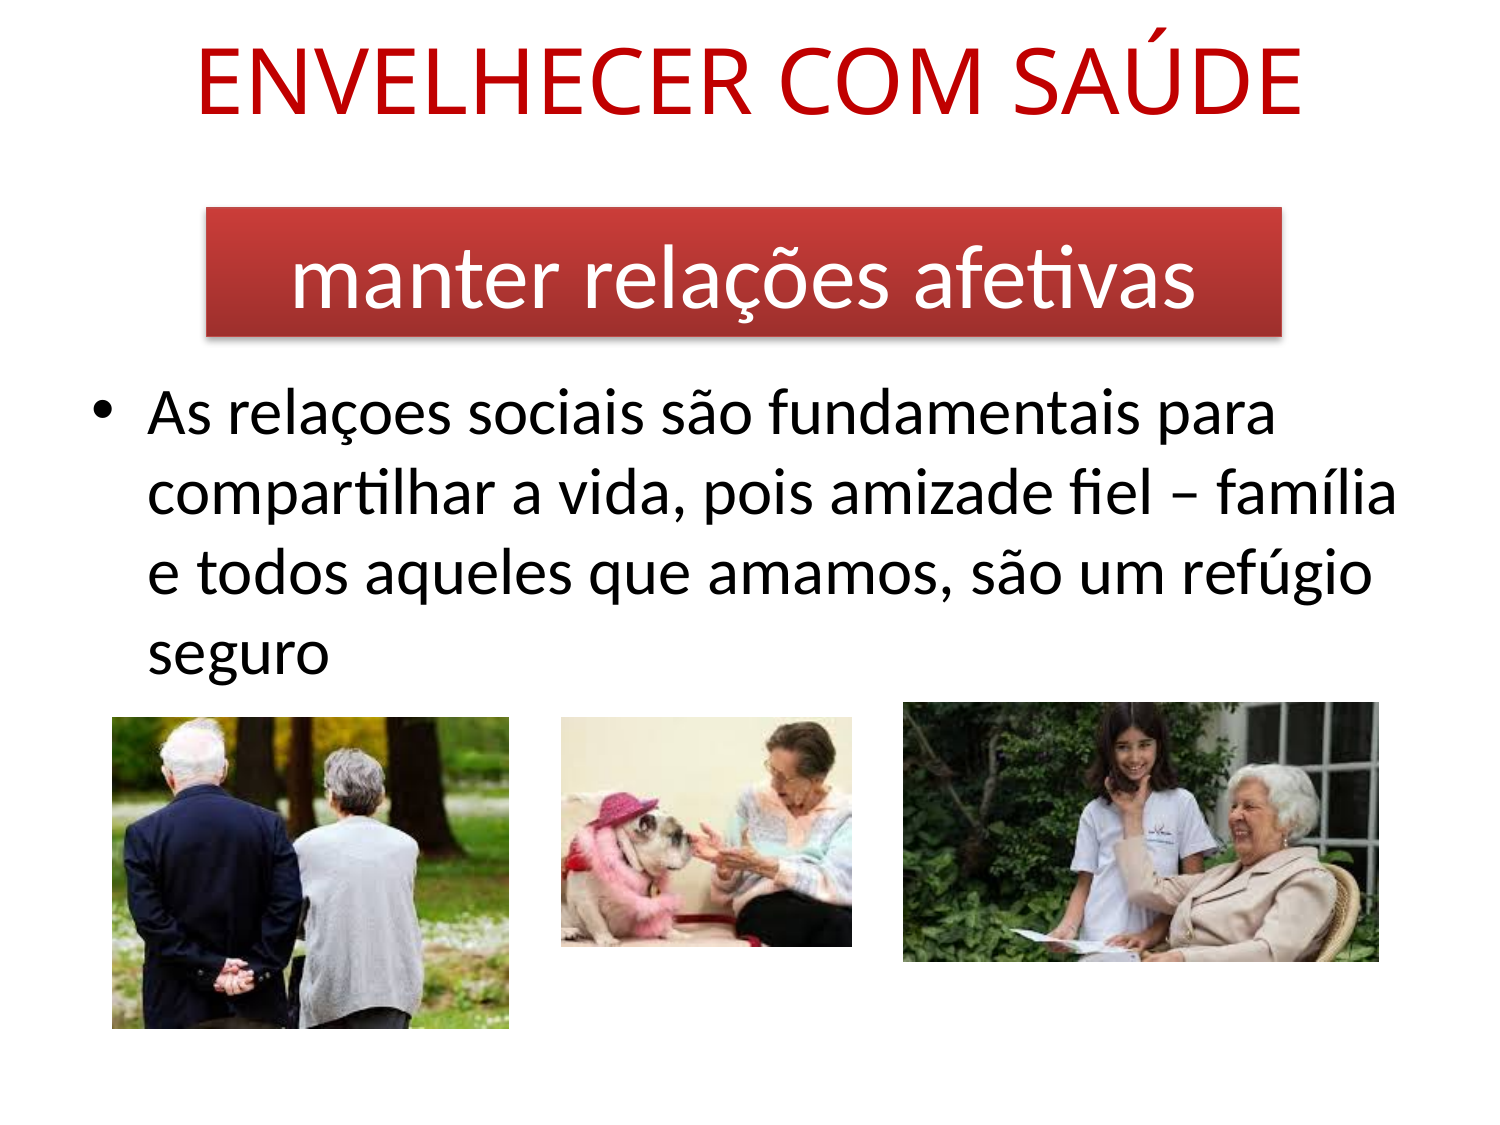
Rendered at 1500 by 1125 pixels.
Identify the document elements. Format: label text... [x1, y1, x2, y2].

title manter relações afetivas [206, 207, 1282, 267]
picture [903, 702, 1379, 962]
picture [111, 717, 510, 1030]
text_box ENVELHECER COM SAÚDE [74, 7, 1425, 149]
list As relaçoes sociais são fundamentais para compartilhar a vida, pois amizade fiel – família e todos aqueles que amamos, são um refúgio seguro [76, 267, 1427, 1010]
picture [560, 717, 852, 947]
